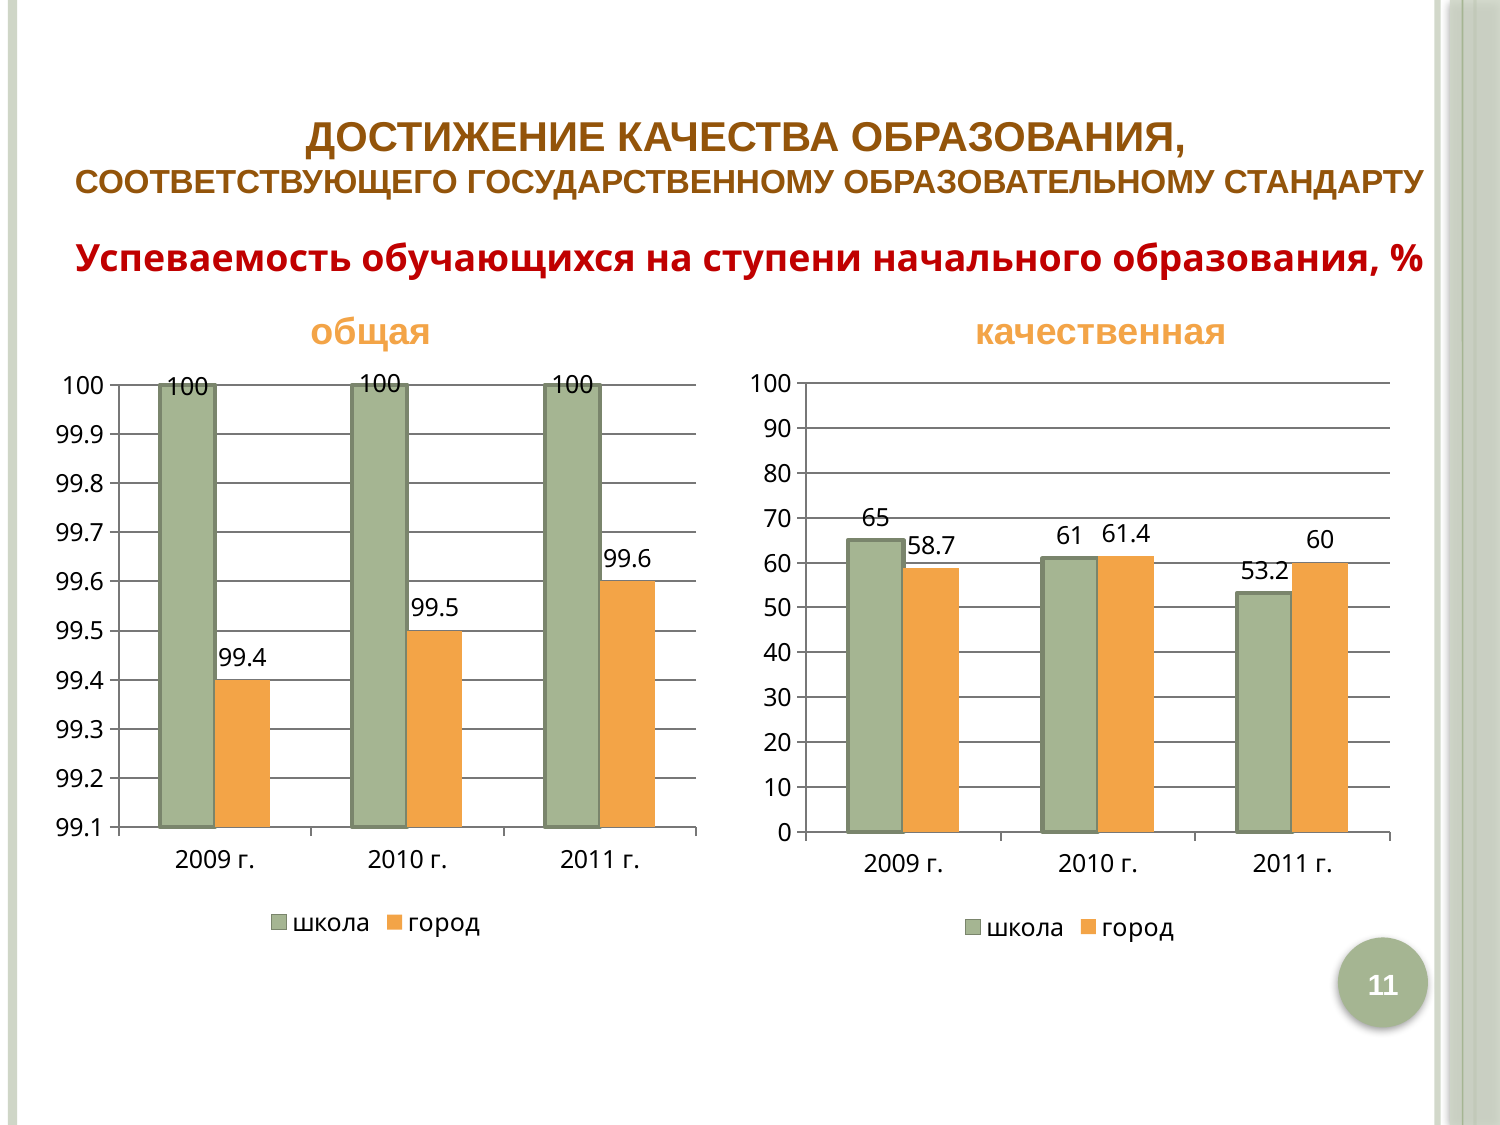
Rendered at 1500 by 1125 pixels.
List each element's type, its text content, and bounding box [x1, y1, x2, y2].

text_box общая качественная [168, 299, 1371, 360]
text_box Достижение качества образования, соответствующего государственному образовательному стандарту [0, 102, 1500, 207]
slide_number 11 [1333, 940, 1434, 1024]
text_box Успеваемость обучающихся на ступени начального образования, % [0, 226, 1500, 286]
chart [41, 355, 710, 946]
text_box [1127, 1024, 1478, 1103]
chart [735, 353, 1404, 951]
